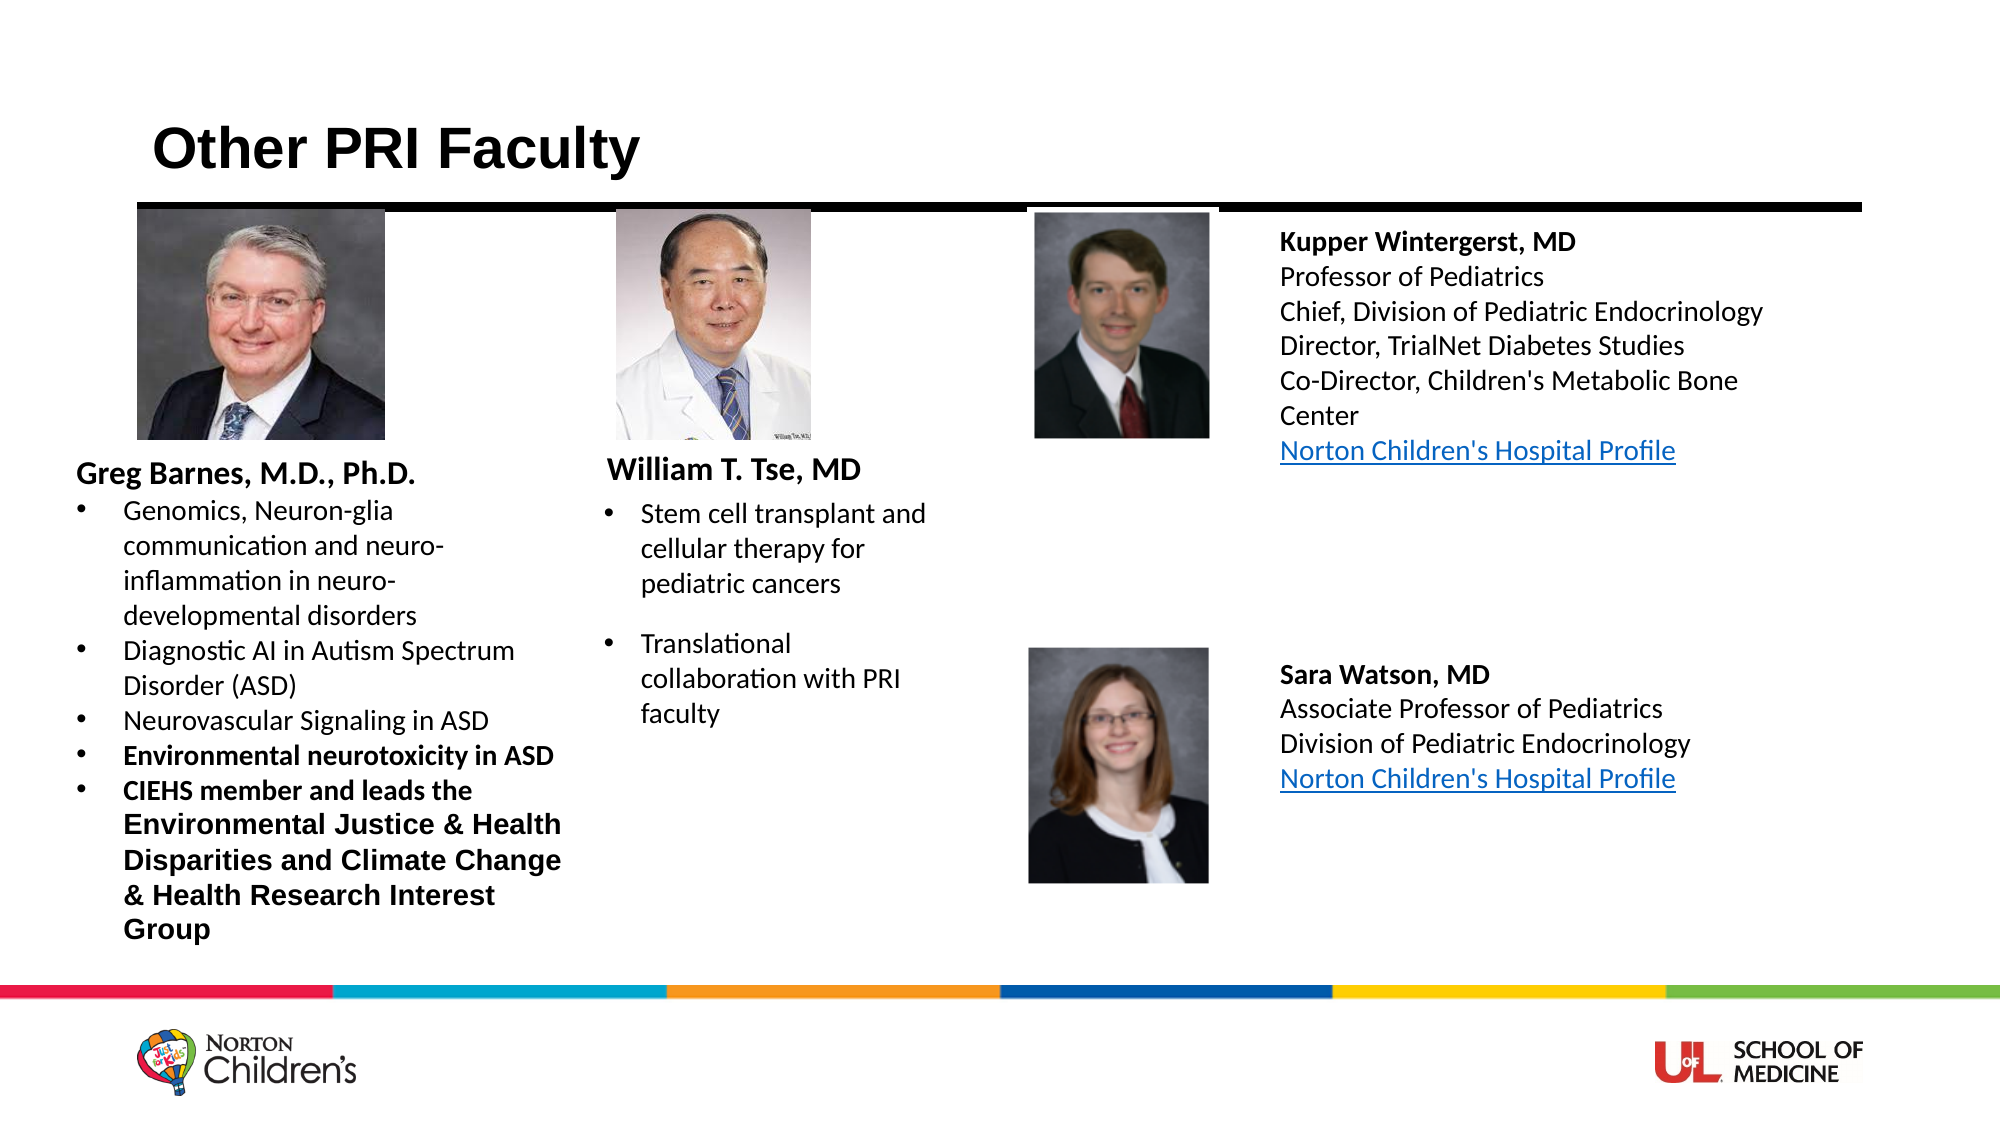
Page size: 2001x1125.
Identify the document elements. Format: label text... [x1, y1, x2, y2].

picture [1655, 1041, 1863, 1083]
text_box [61, 207, 1811, 959]
title Other PRI Faculty [137, 94, 1863, 206]
picture [137, 1029, 356, 1096]
picture [0, 985, 2000, 1003]
